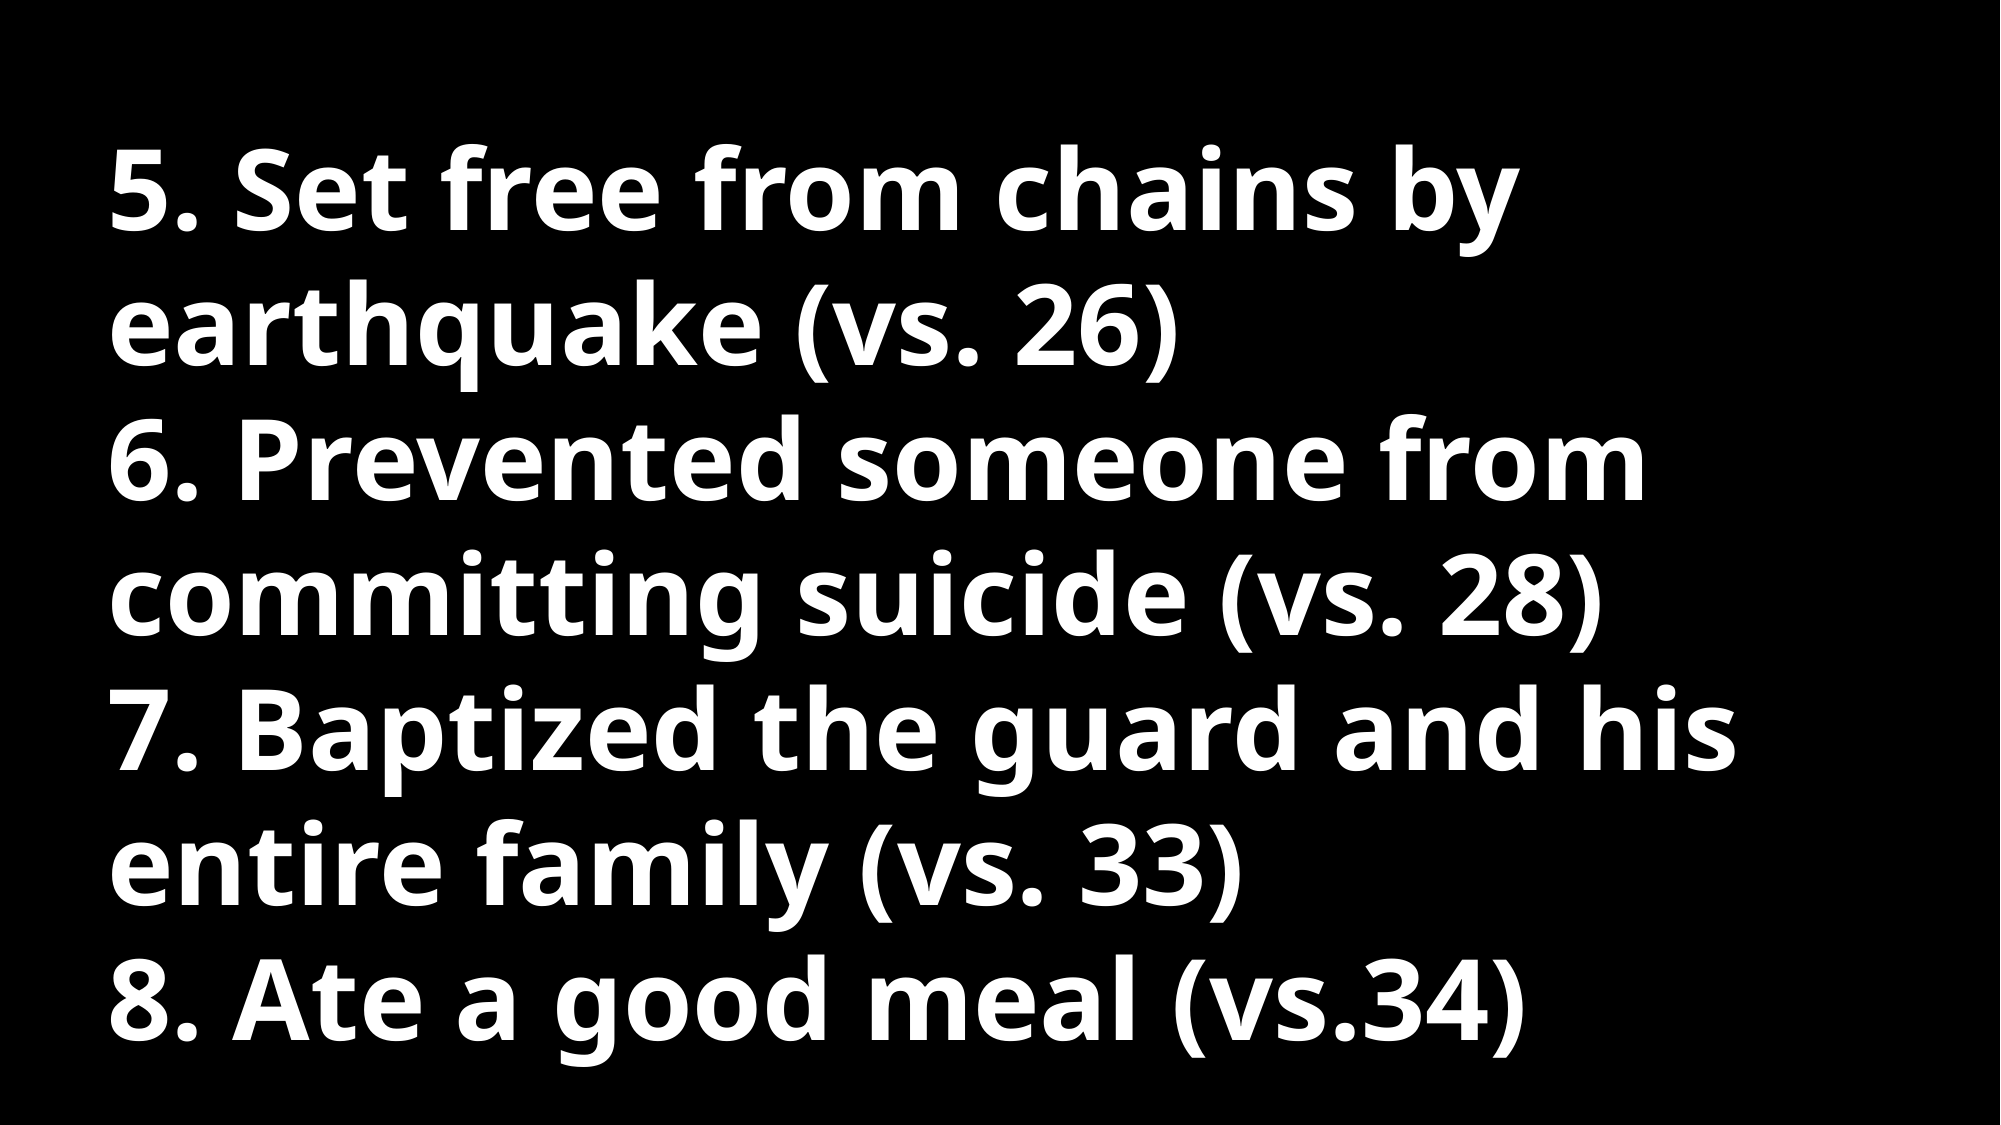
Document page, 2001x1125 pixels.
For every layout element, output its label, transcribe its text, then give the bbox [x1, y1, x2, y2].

text_box [137, 842, 1863, 951]
list 5. Set free from chains by earthquake (vs. 26) 6. Prevented someone from committing suicide (vs. 28) 7. Baptized the guard and his entire family (vs. 33) 8. Ate a good meal (vs.34) [92, 110, 1908, 1025]
text_box [137, 993, 1863, 1103]
